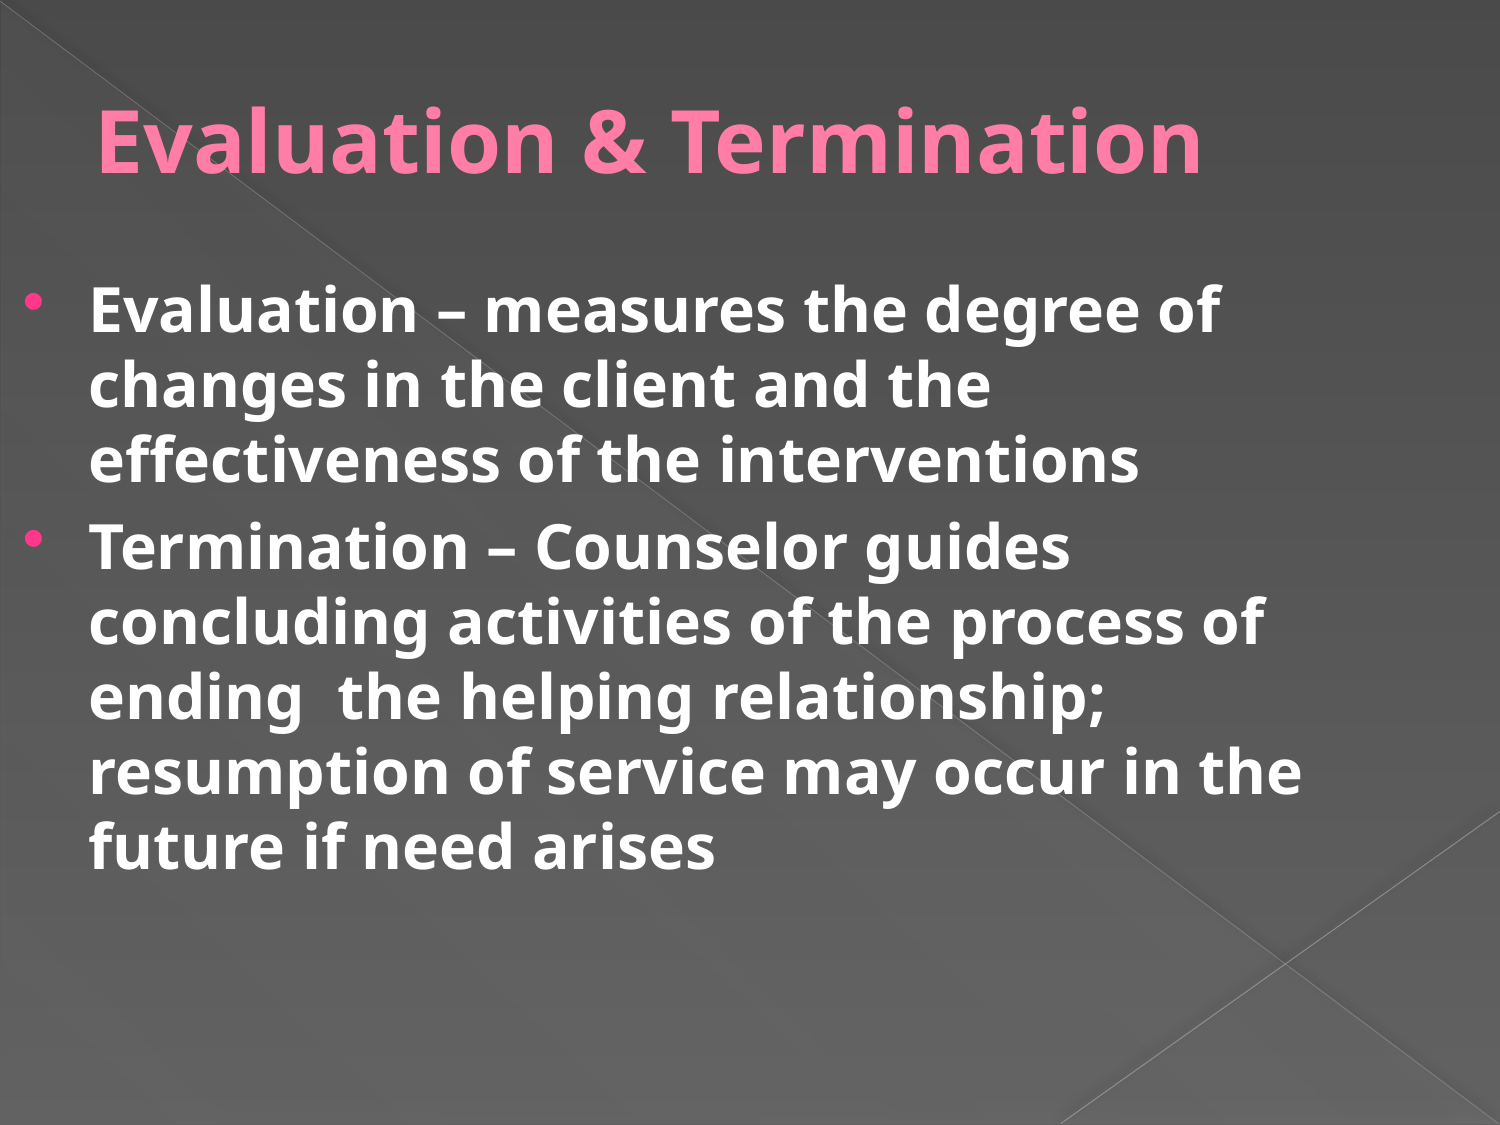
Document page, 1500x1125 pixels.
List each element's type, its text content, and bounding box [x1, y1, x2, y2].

title Evaluation & Termination [0, 45, 1350, 233]
list Evaluation – measures the degree of changes in the client and the effectiveness of the interventions Termination – Counselor guides concluding activities of the process of ending the helping relationship; resumption of service may occur in the future if need arises [0, 262, 1350, 1005]
